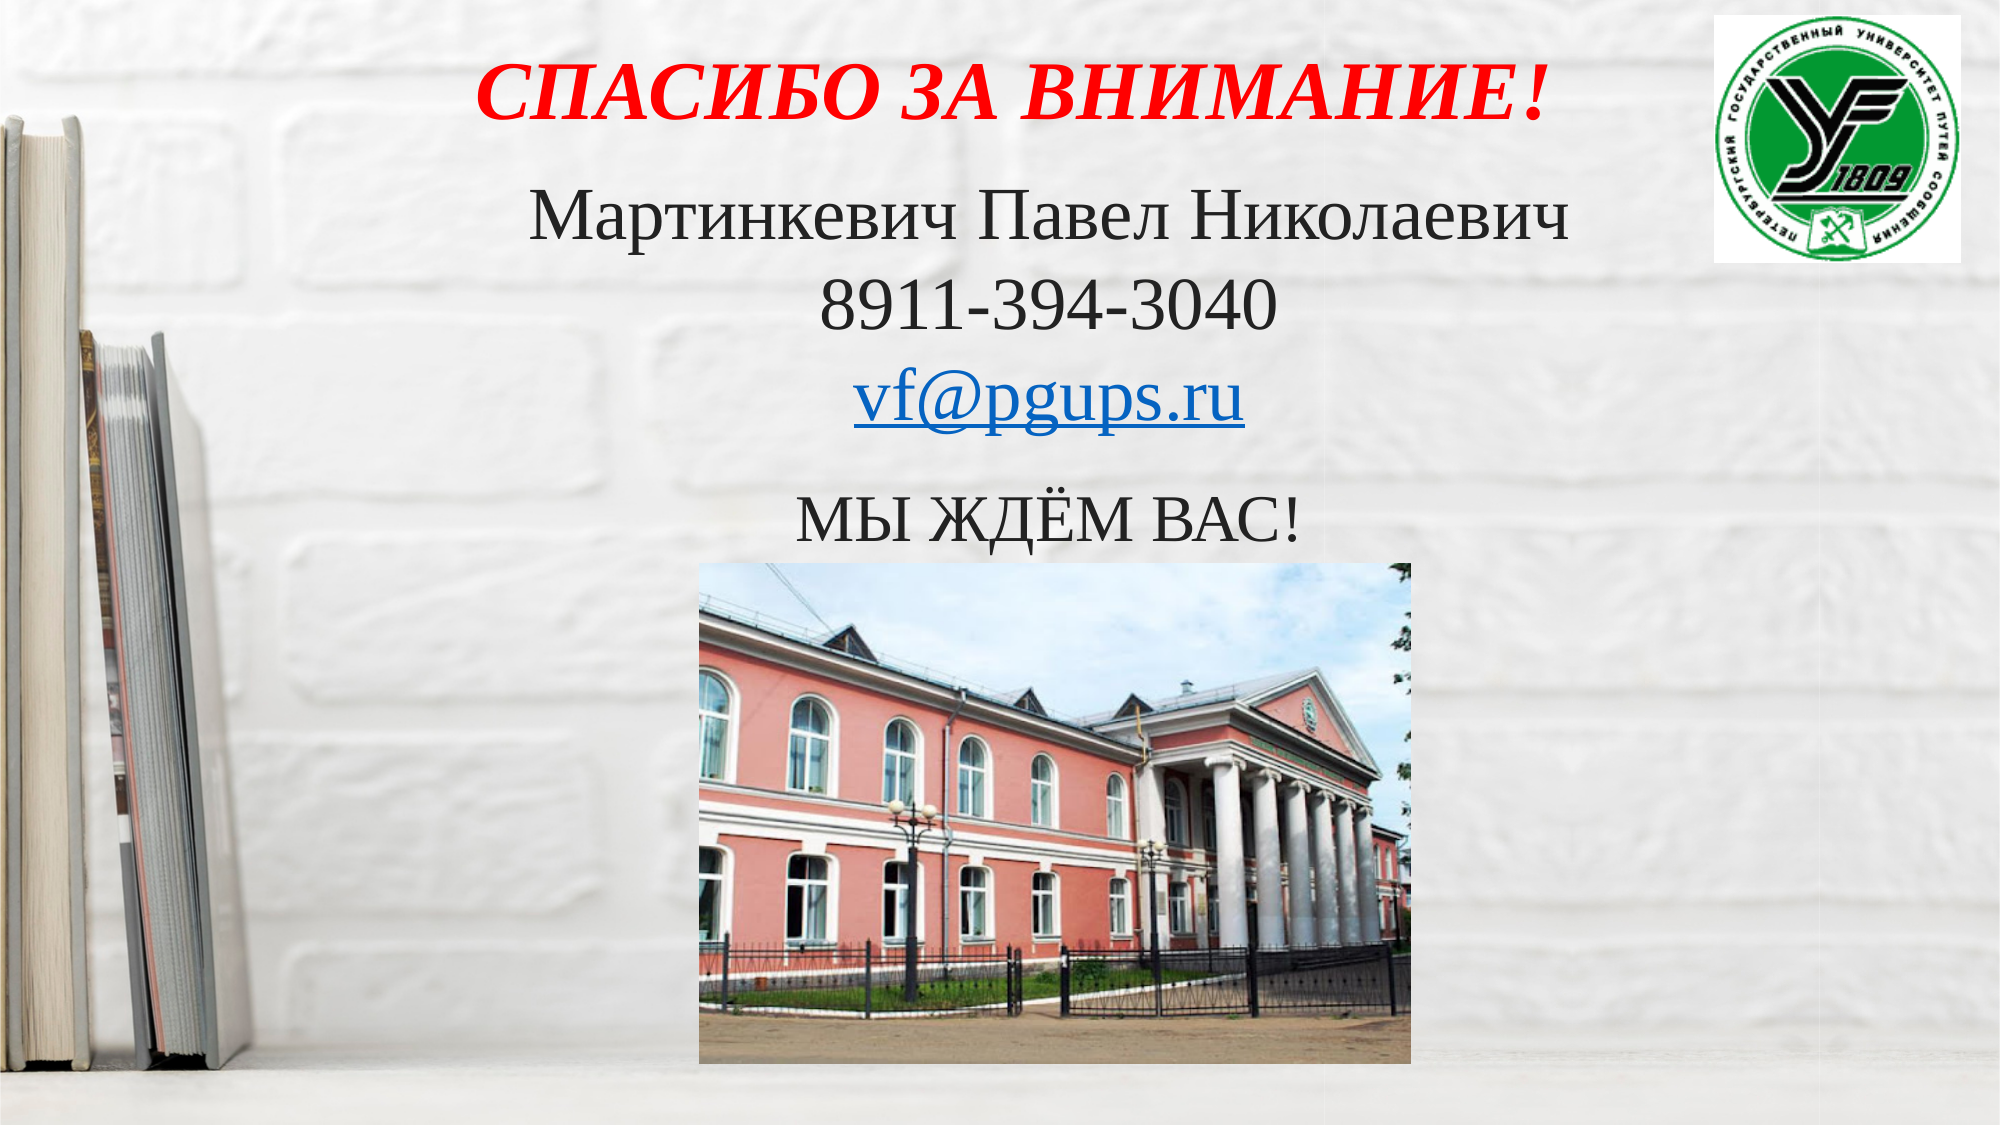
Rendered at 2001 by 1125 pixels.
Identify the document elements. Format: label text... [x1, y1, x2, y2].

text_box СПАСИБО ЗА ВНИМАНИЕ! [408, 28, 1621, 144]
text_box Мартинкевич Павел Николаевич 8911-394-3040 vf@pgups.ru МЫ ЖДЁМ ВАС! [488, 157, 1611, 563]
picture [0, 0, 2000, 1125]
